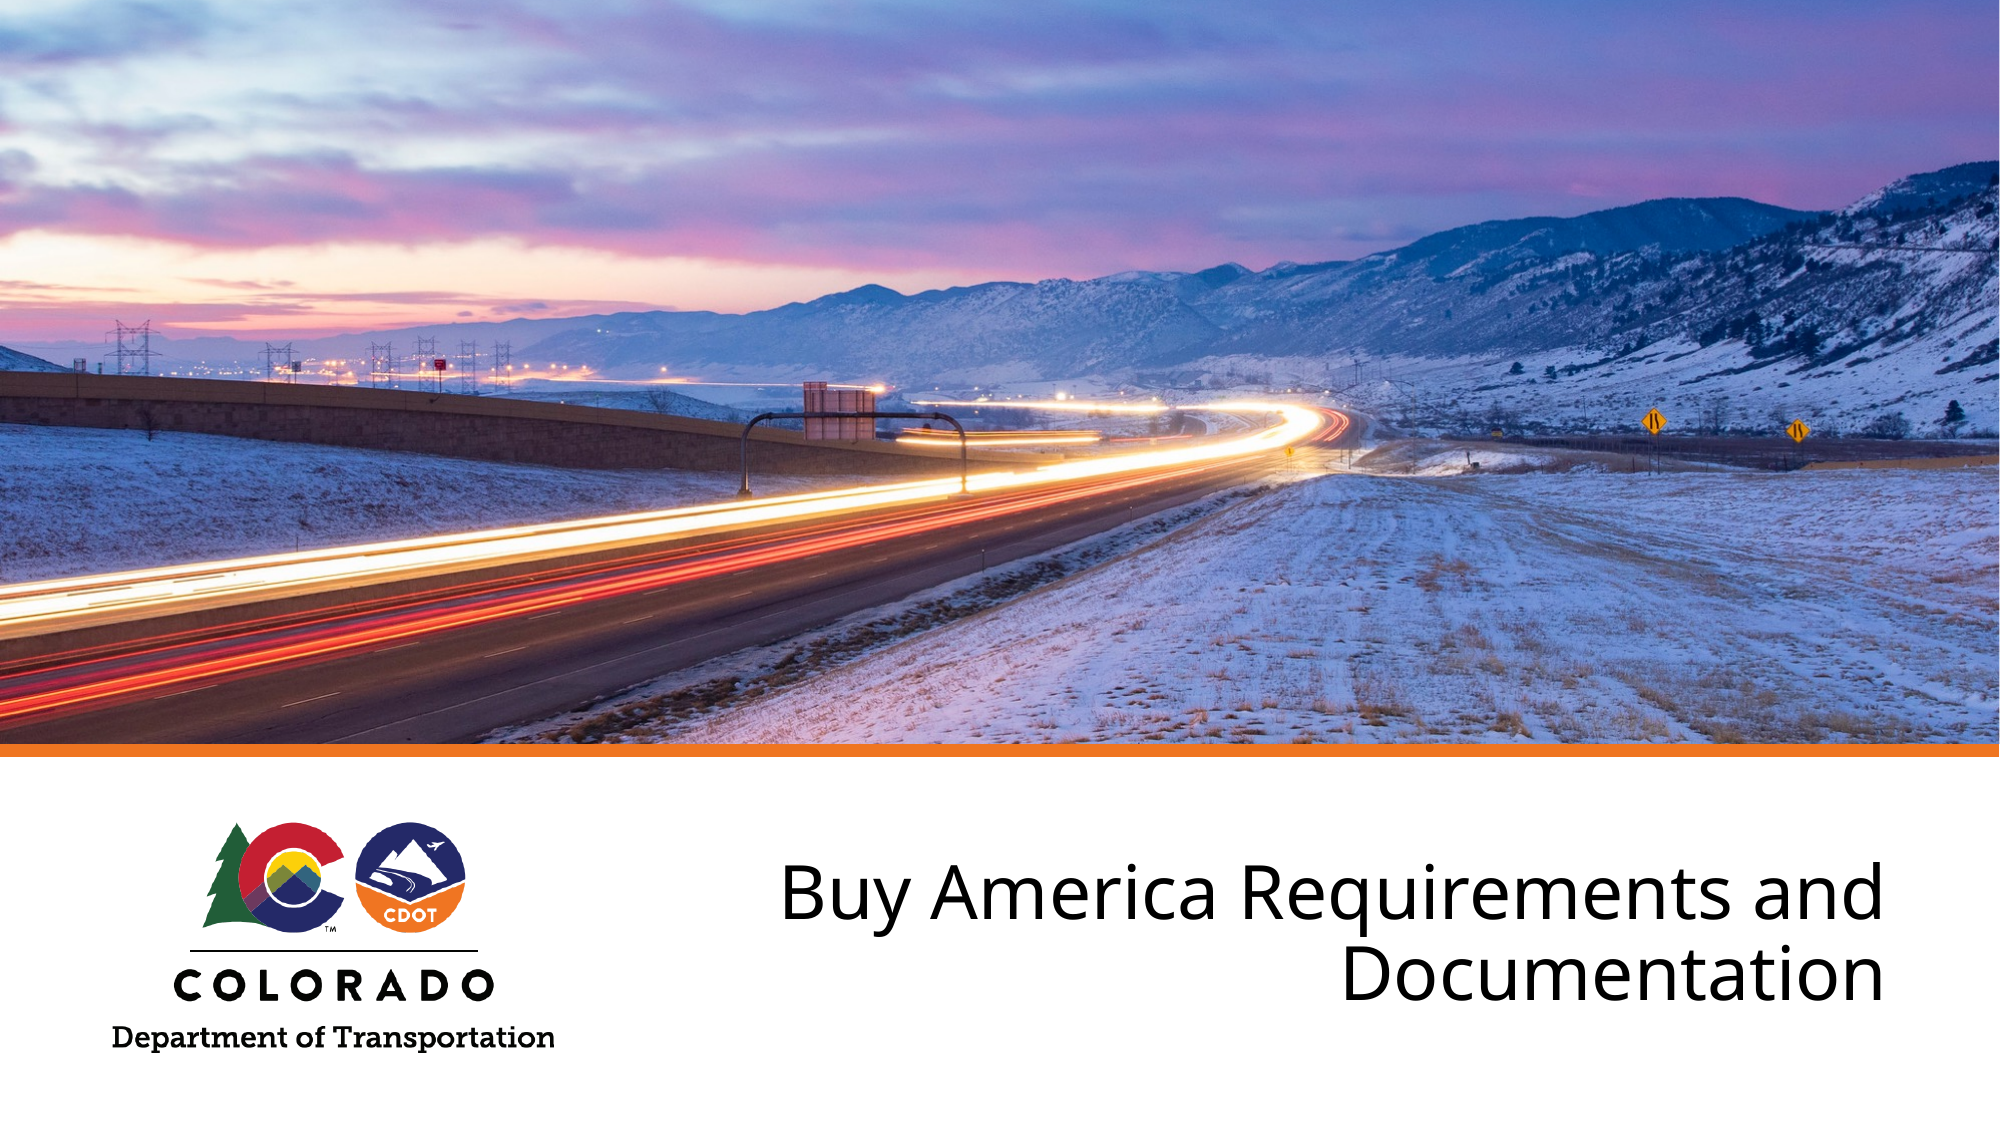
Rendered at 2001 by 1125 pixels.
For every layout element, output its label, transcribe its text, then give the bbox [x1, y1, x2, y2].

picture [0, 0, 2000, 744]
title Buy America Requirements and Documentation [612, 765, 1888, 1017]
